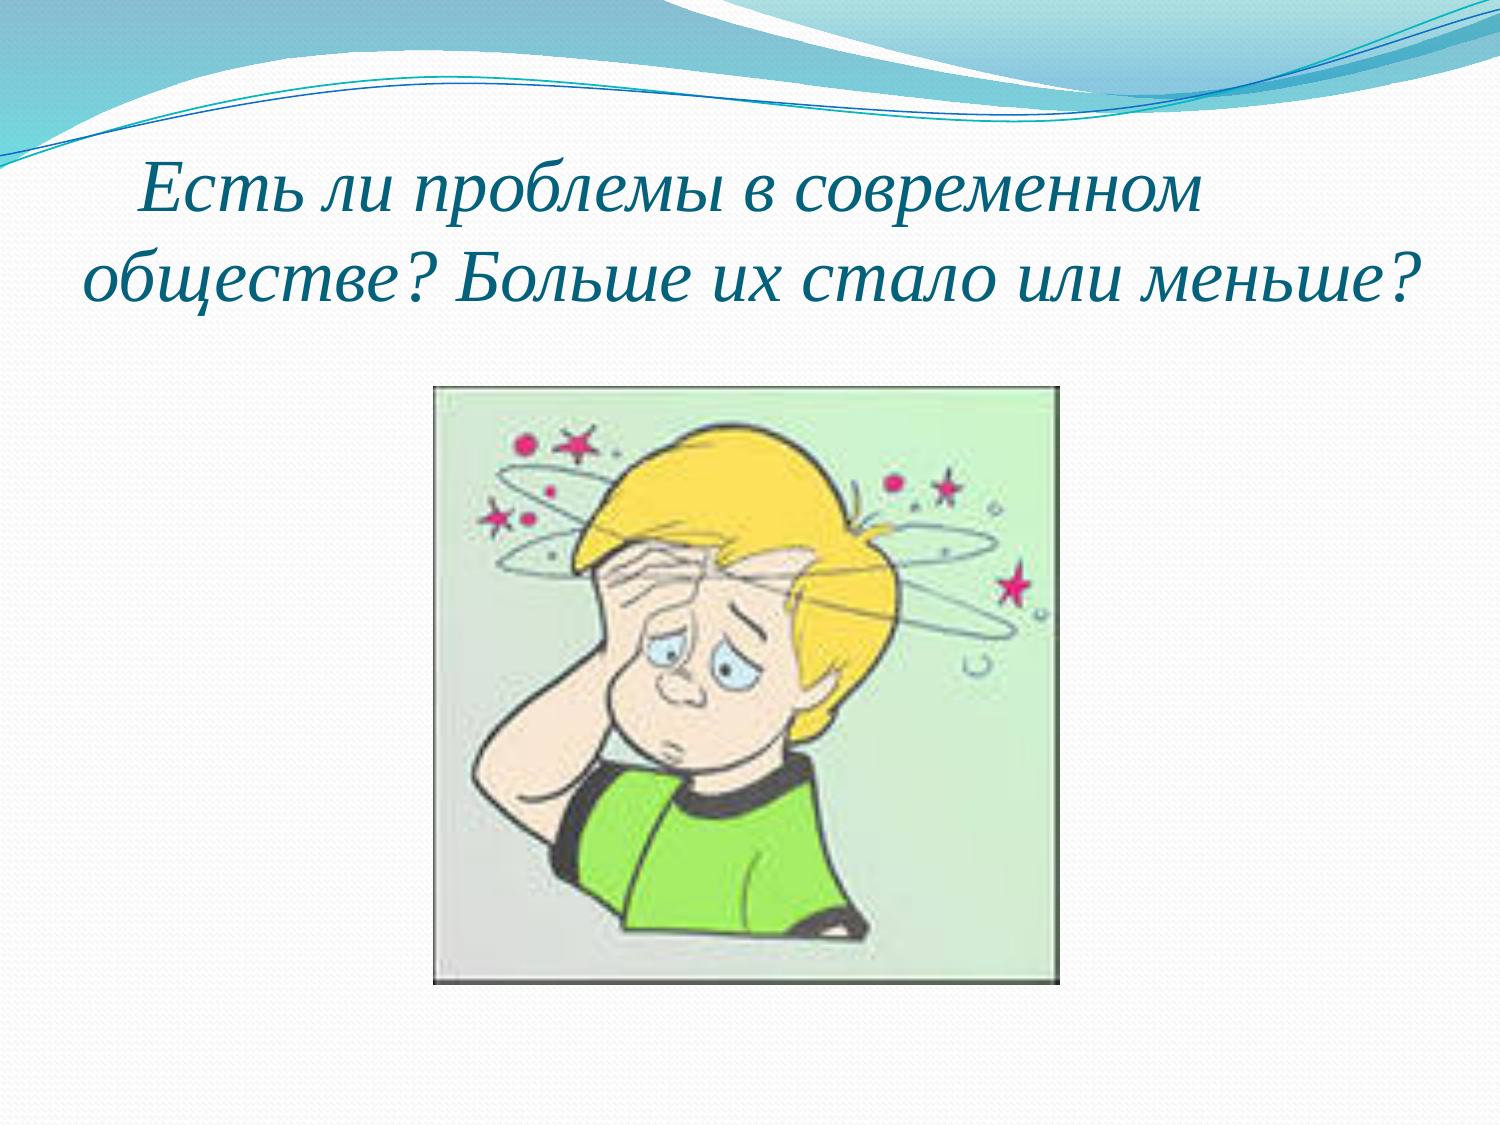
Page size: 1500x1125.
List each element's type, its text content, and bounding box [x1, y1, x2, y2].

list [433, 386, 1060, 985]
title Есть ли проблемы в современном обществе? Больше их стало или меньше? [82, 128, 1432, 317]
